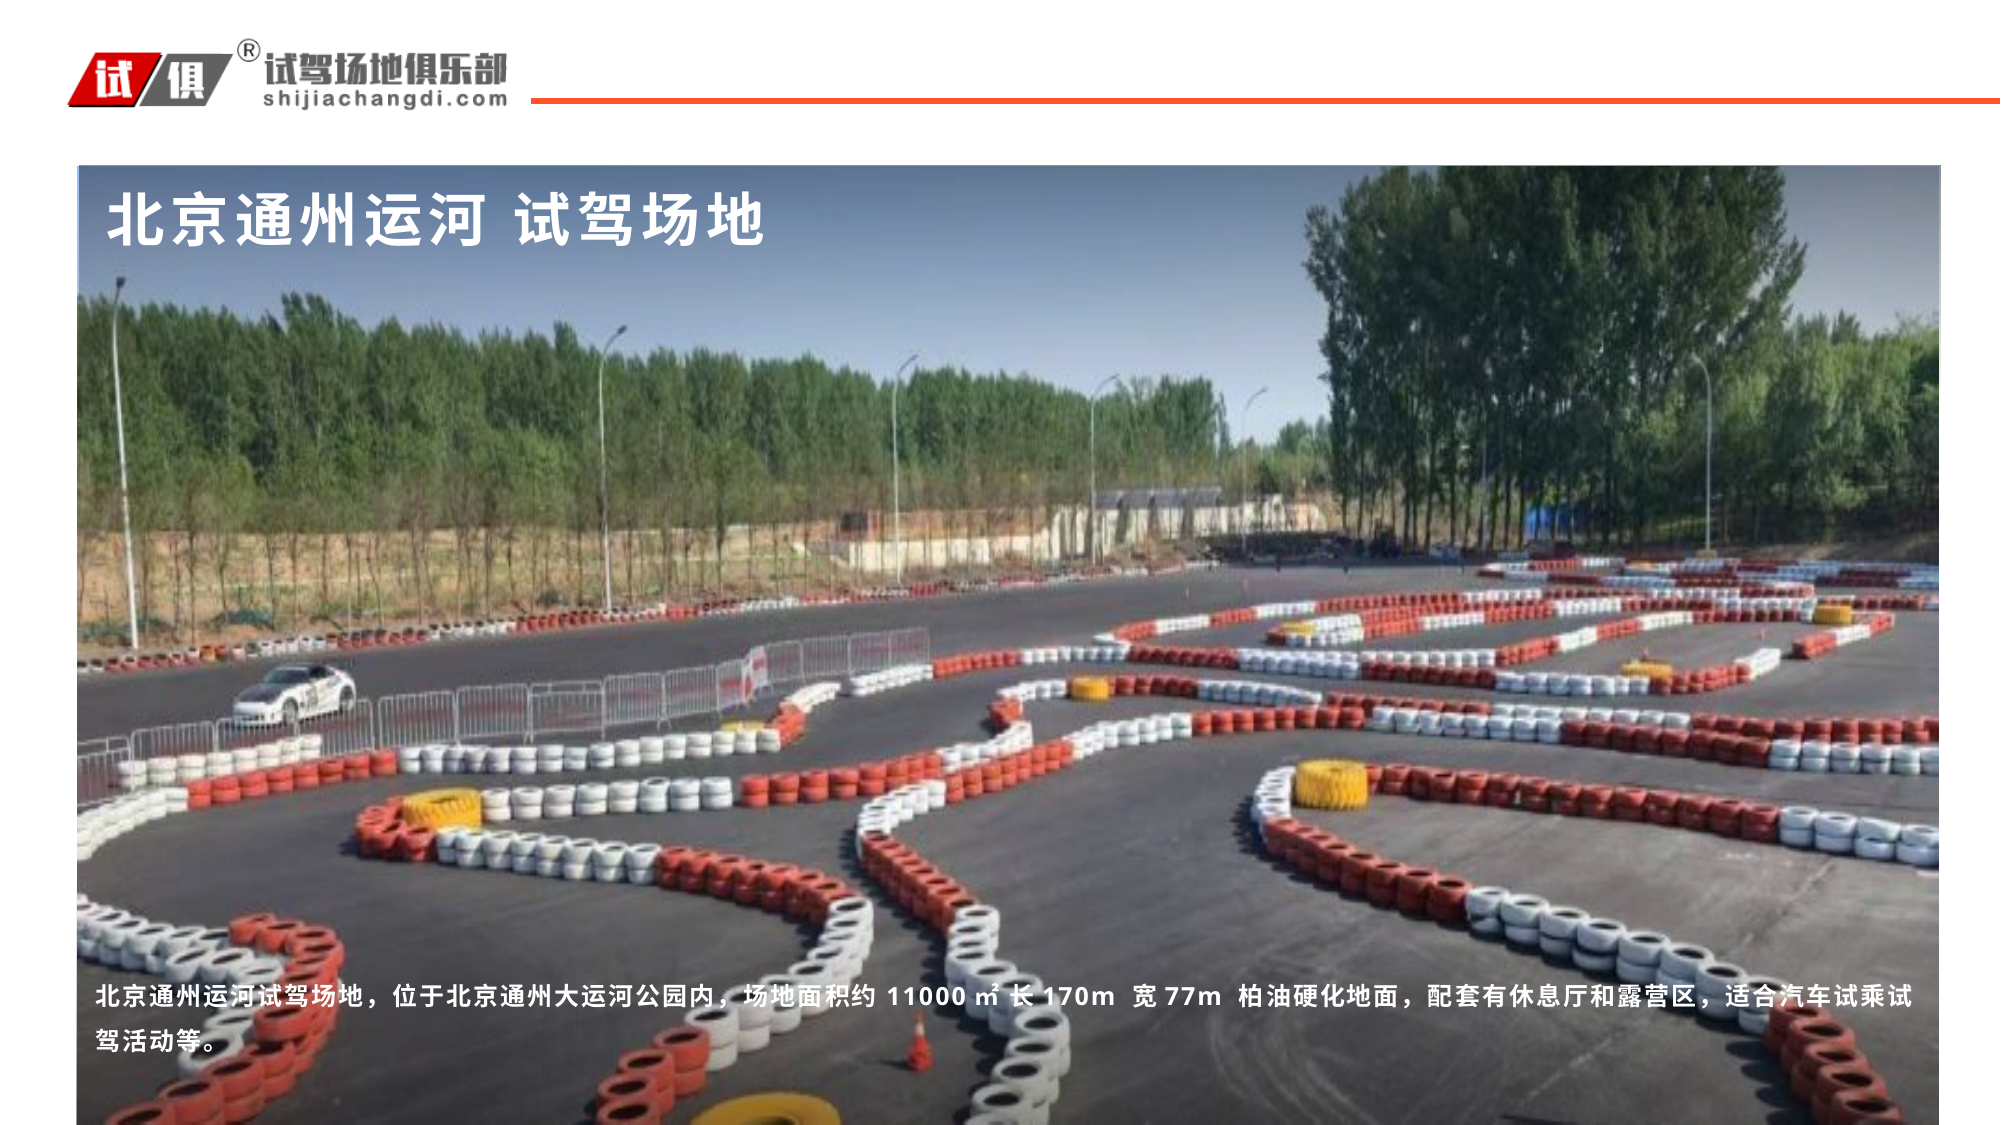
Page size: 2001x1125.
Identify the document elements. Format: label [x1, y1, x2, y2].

picture [53, 35, 531, 123]
picture [76, 165, 1939, 1125]
